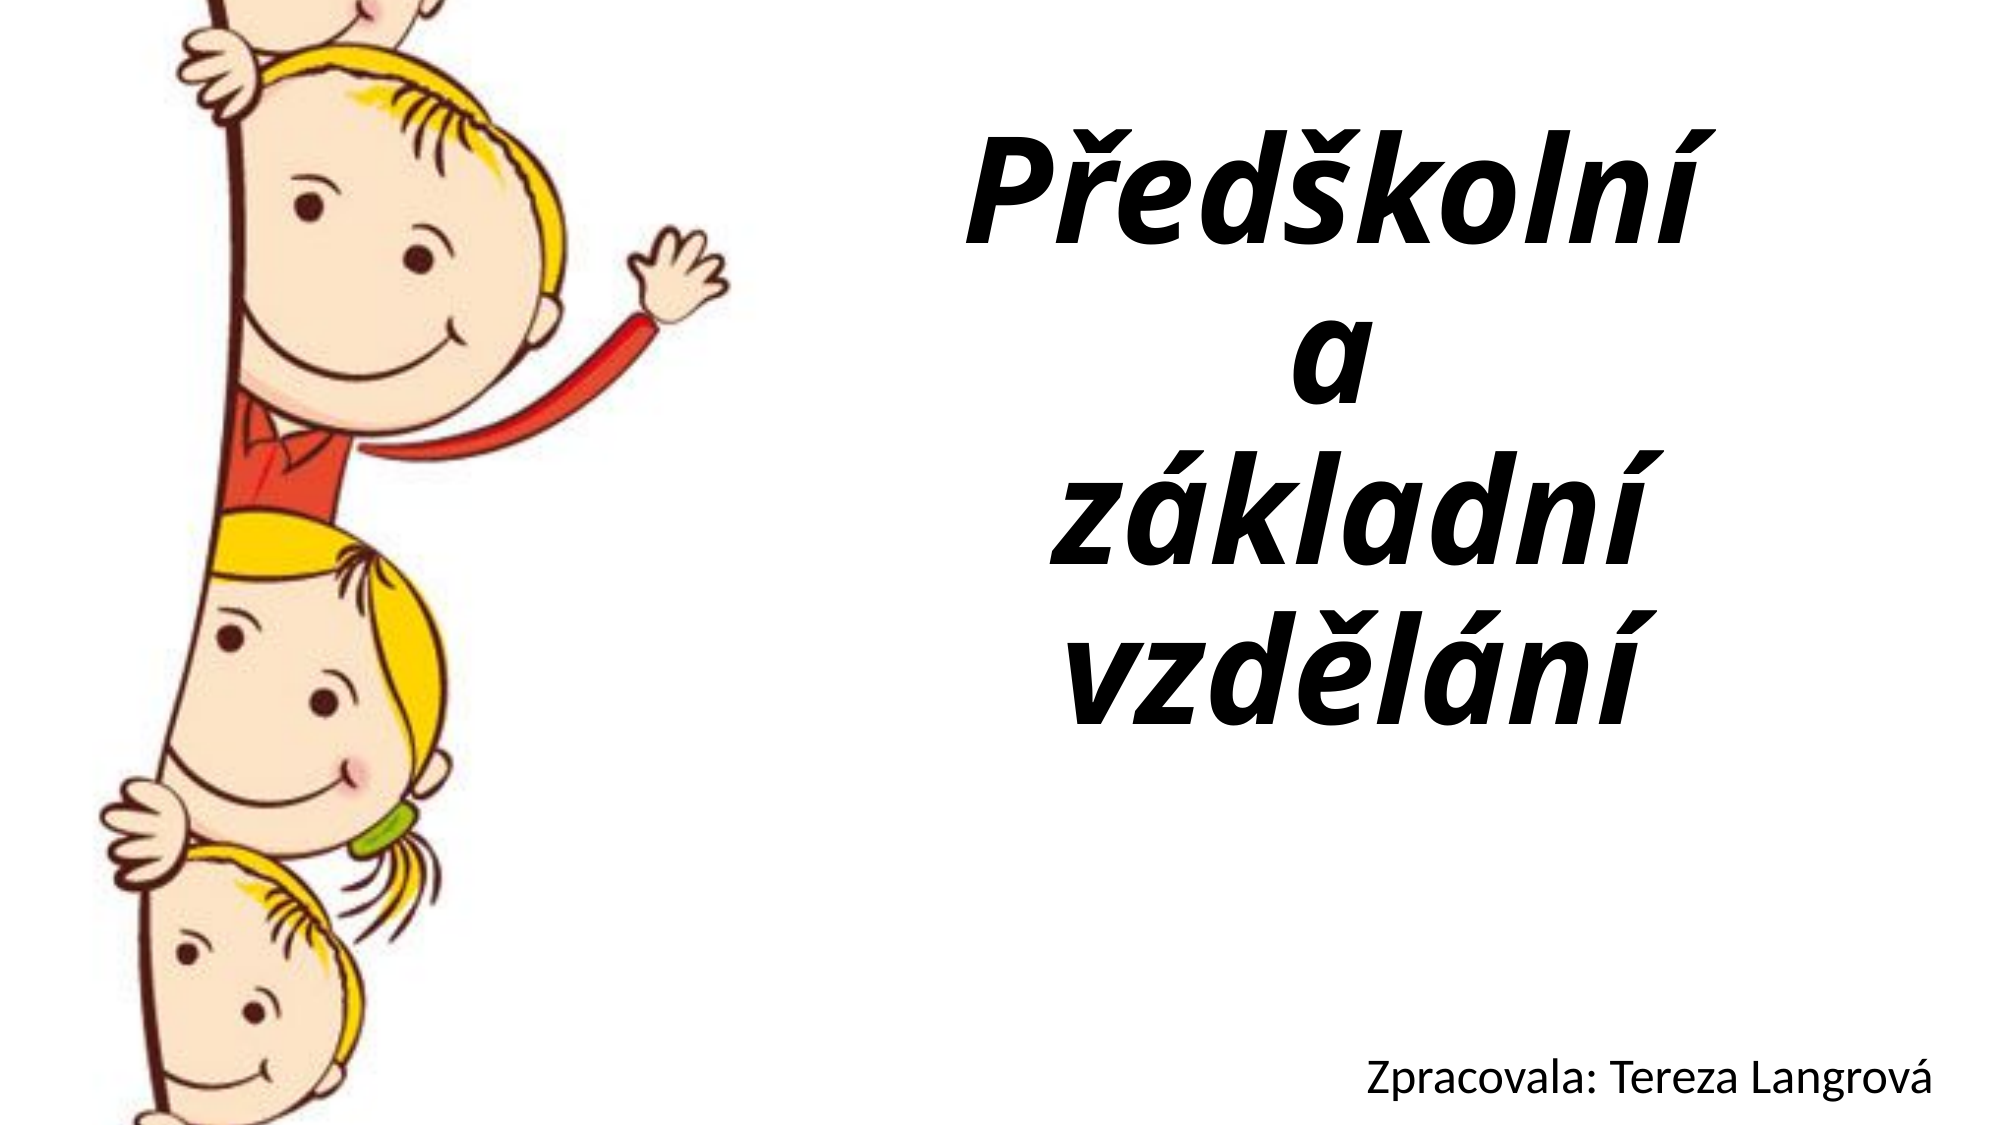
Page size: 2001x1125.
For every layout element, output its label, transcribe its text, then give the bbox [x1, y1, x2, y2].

title Předškolní a základní vzdělání [806, 104, 1895, 765]
picture [0, 0, 764, 1125]
subtitle Zpracovala: Tereza Langrová [1351, 1042, 2000, 1125]
